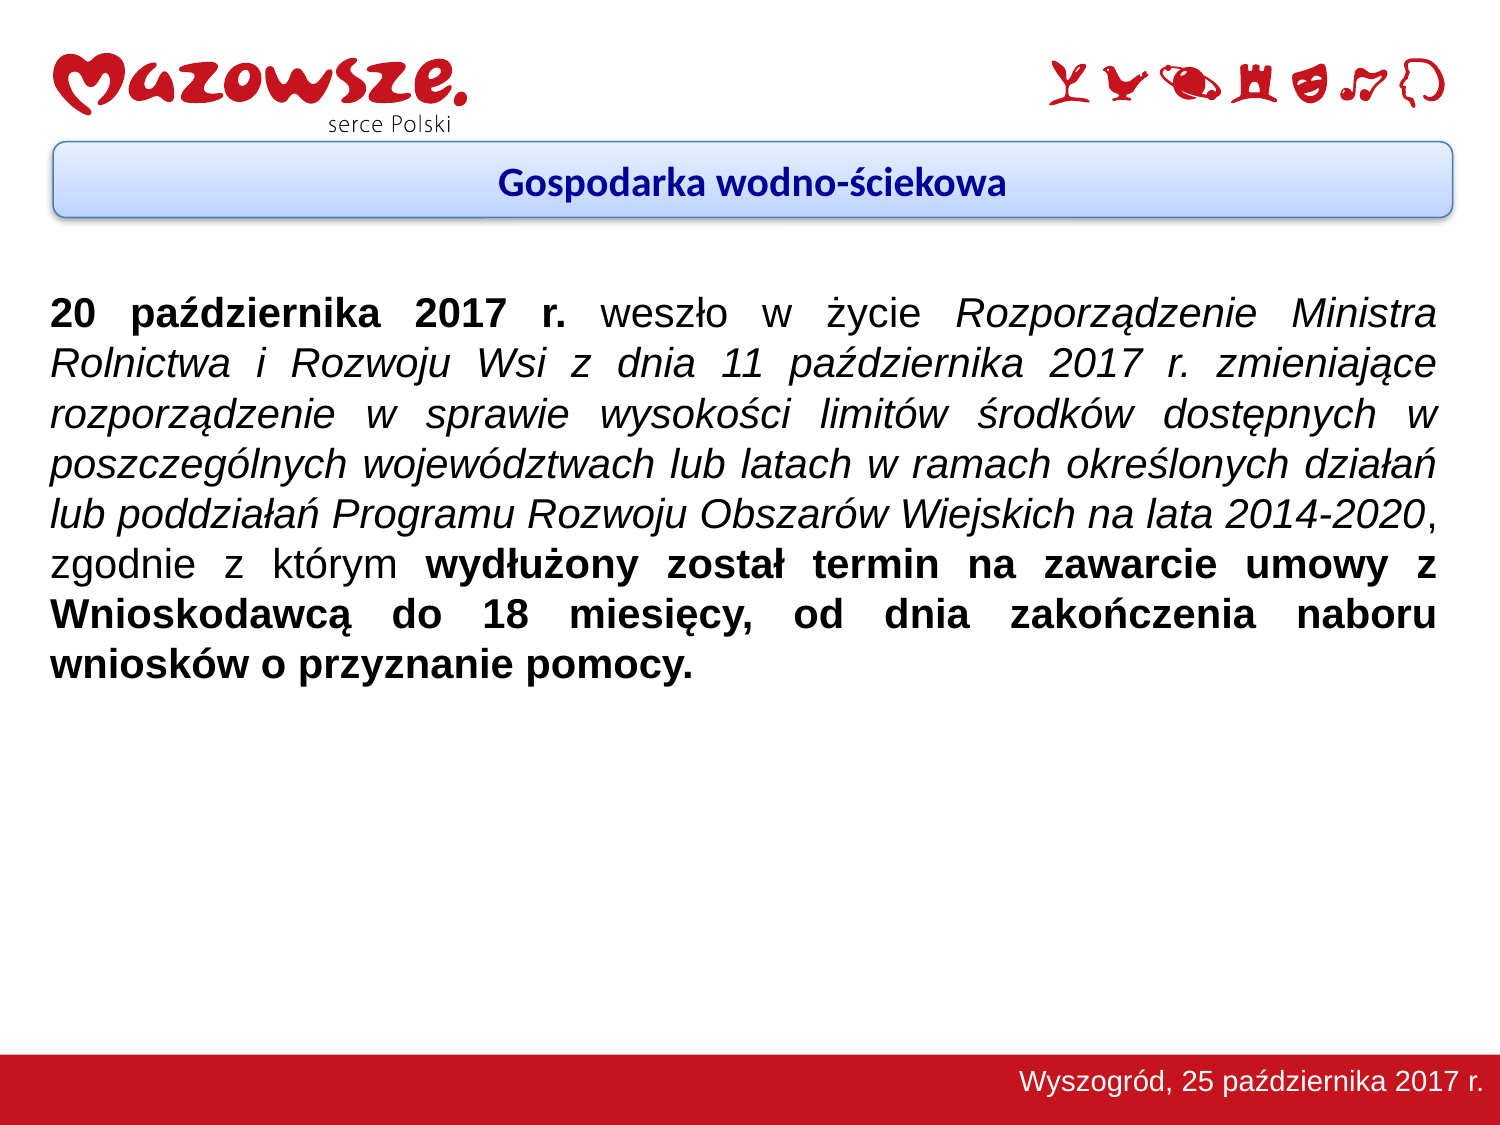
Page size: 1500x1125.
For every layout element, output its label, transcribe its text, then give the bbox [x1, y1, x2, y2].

text_box [1288, 60, 1331, 107]
text_box [1396, 54, 1448, 112]
text_box [1399, 58, 1445, 108]
text_box [453, 91, 467, 107]
text_box [224, 62, 262, 102]
text_box [1156, 61, 1225, 104]
text_box [436, 114, 444, 128]
text_box 20 października 2017 r. weszło w życie Rozporządzenie Ministra Rolnictwa i Rozwoju Wsi z dnia 11 października 2017 r. zmieniające rozporządzenie w sprawie wysokości limitów środków dostępnych w poszczególnych województwach lub latach w ramach określonych działań lub poddziałań Programu Rozwoju Obszarów Wiejskich na lata 2014-2020, zgodnie z którym wydłużony został termin na zawarcie umowy z Wnioskodawcą do 18 miesięcy, od dnia zakończenia naboru wniosków o przyznanie pomocy. [35, 128, 1453, 844]
text_box [1102, 65, 1149, 101]
text_box [1337, 64, 1391, 105]
text_box [1099, 62, 1152, 105]
text_box [178, 61, 224, 104]
text_box Wyszogród, 25 października 2017 r. [0, 1054, 1500, 1125]
text_box [336, 57, 367, 104]
text_box [1045, 57, 1094, 109]
text_box [414, 58, 453, 104]
text_box [265, 66, 333, 104]
text_box [1340, 67, 1388, 101]
text_box [392, 115, 402, 128]
text_box Gospodarka wodno-ściekowa [52, 140, 1454, 219]
text_box [1159, 64, 1222, 101]
text_box [1227, 60, 1281, 107]
text_box [53, 53, 125, 116]
text_box [366, 61, 412, 104]
text_box [353, 119, 359, 128]
text_box [1231, 64, 1278, 104]
text_box [128, 62, 175, 103]
text_box [1292, 63, 1328, 104]
text_box [1049, 60, 1090, 106]
